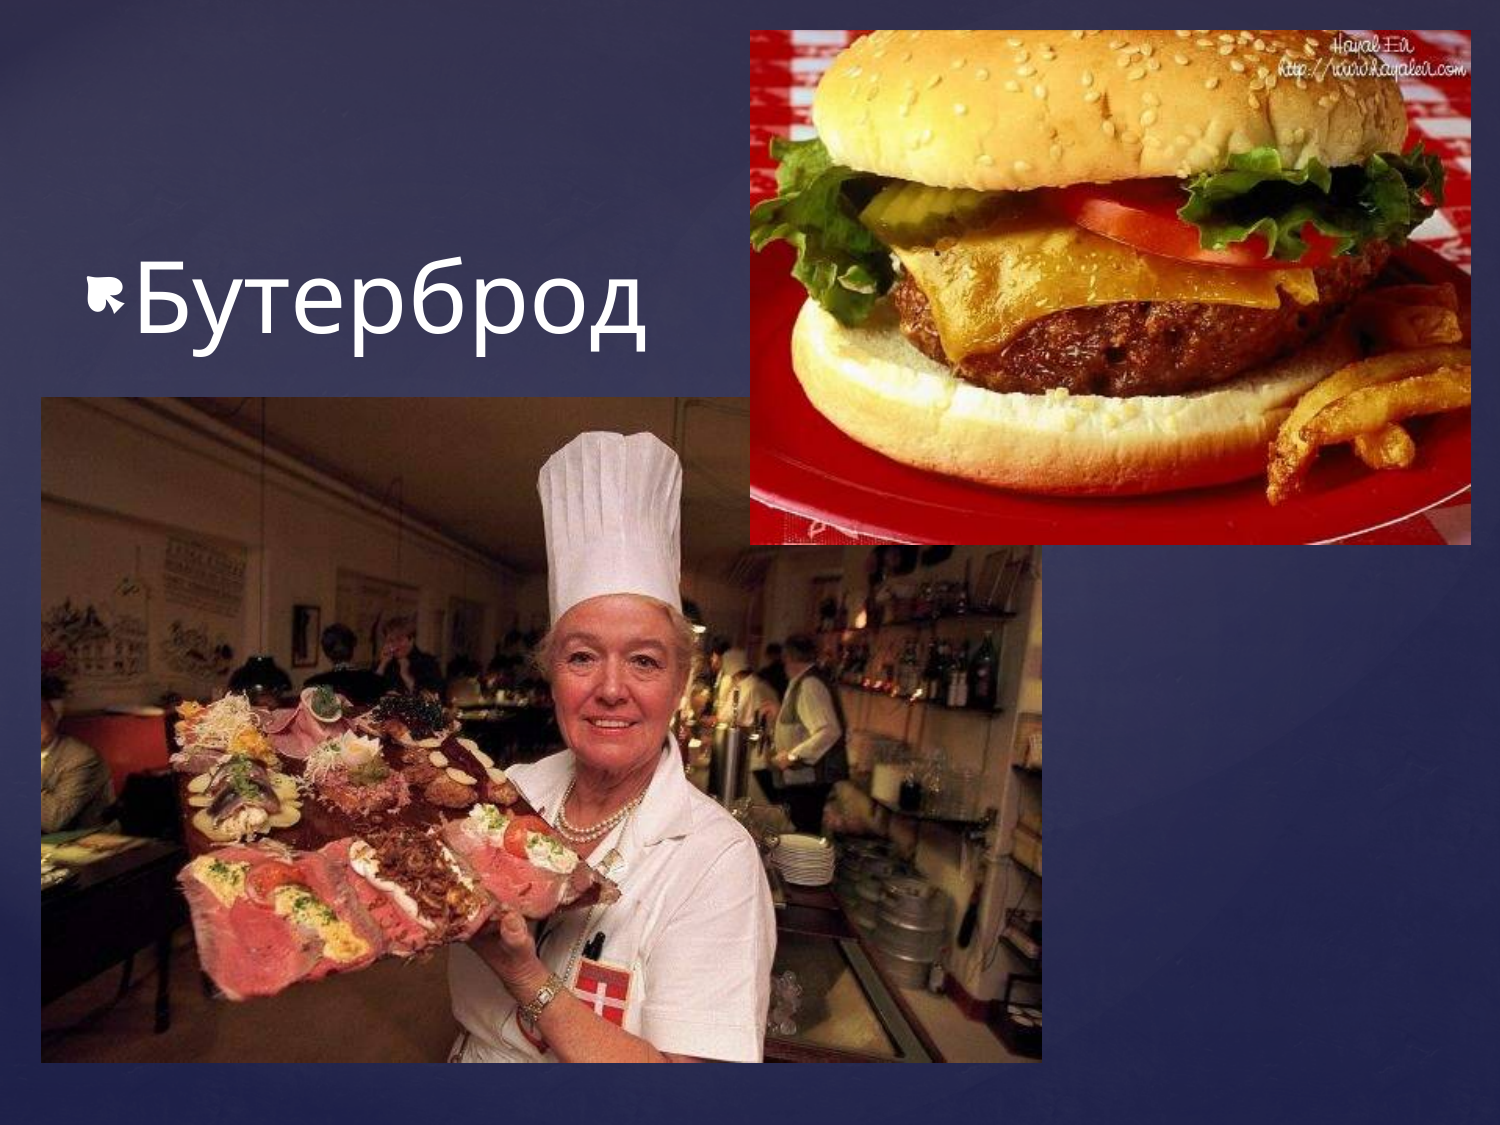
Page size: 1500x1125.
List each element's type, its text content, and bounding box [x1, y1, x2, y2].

picture [40, 30, 1472, 1064]
list Бутерброд [64, 120, 739, 392]
